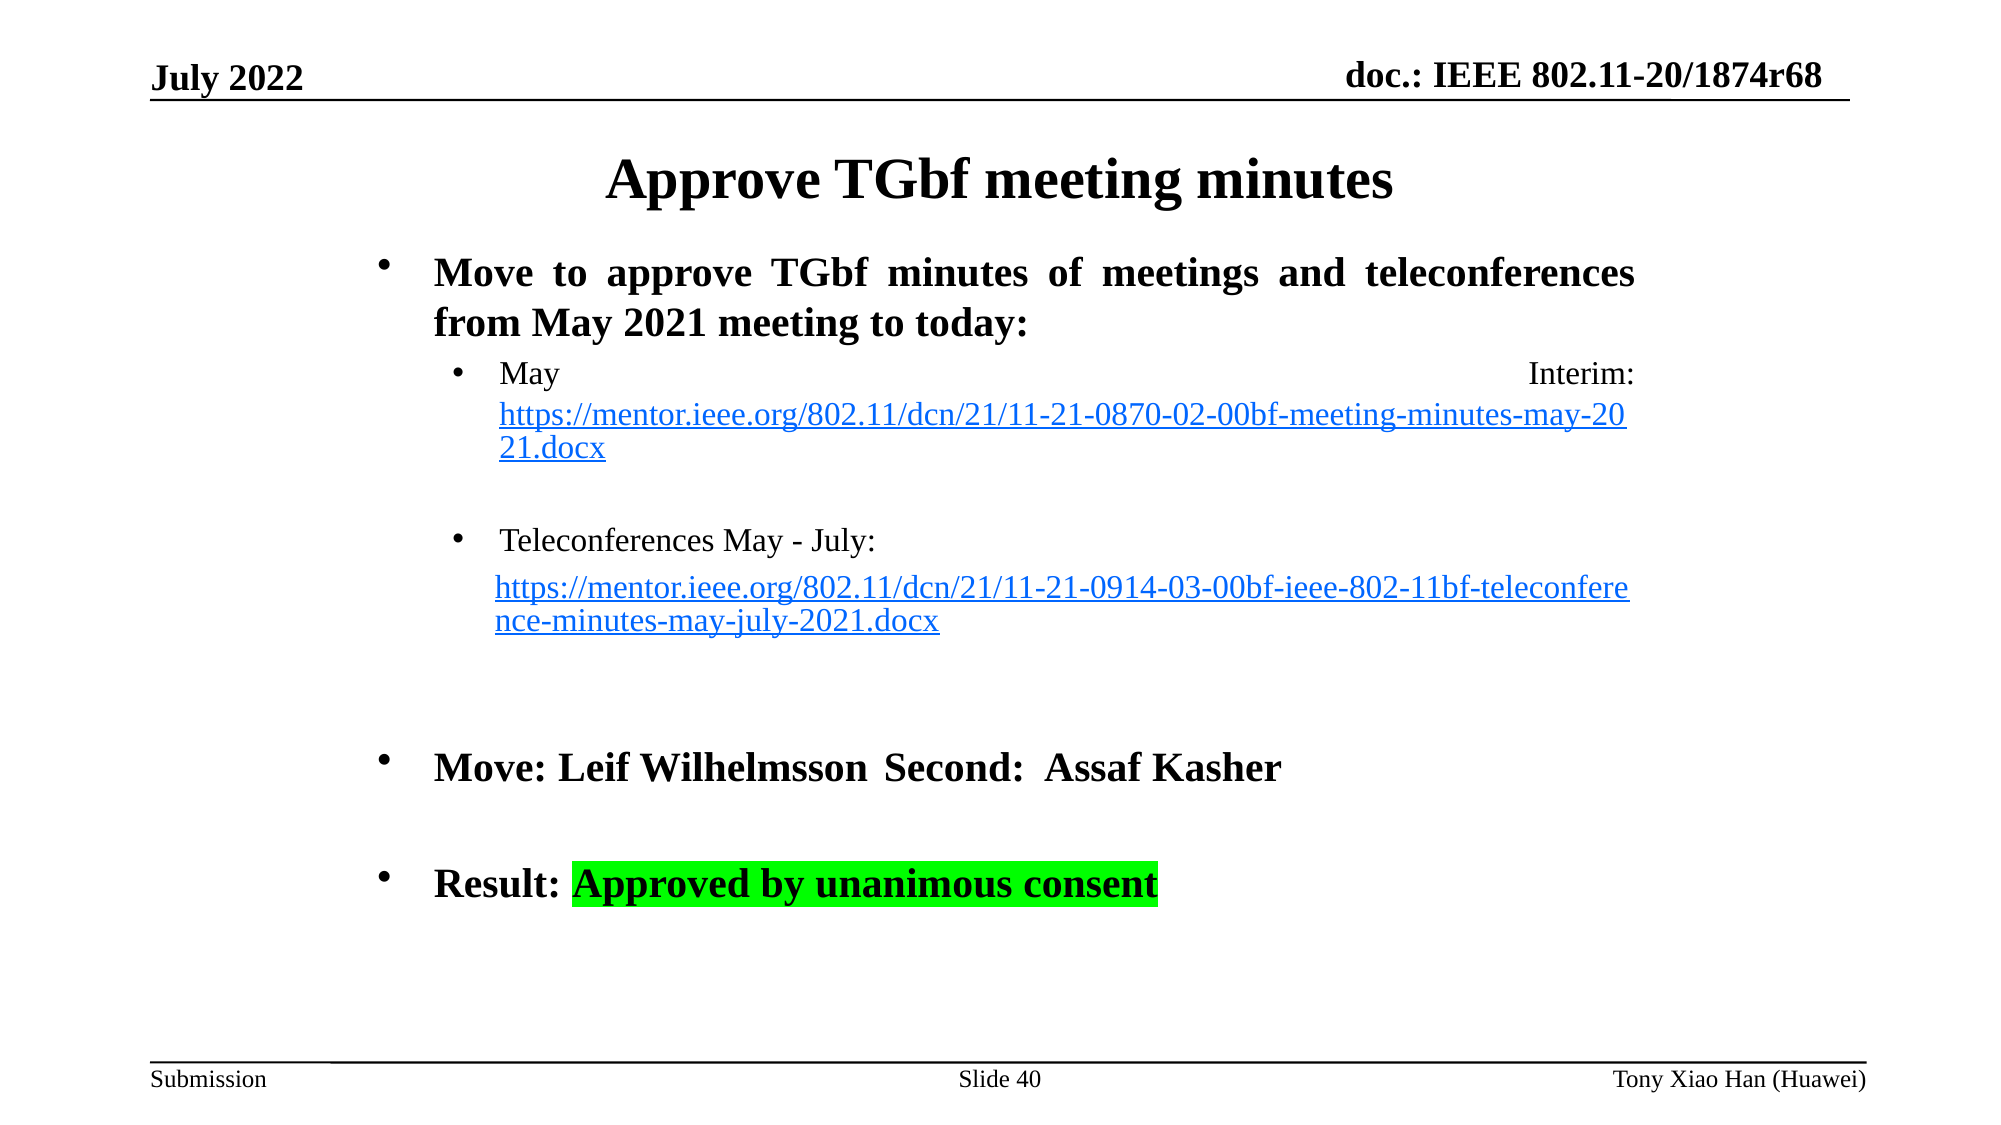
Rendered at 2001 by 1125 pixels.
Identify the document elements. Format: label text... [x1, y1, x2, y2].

text_box Approve TGbf meeting minutes [362, 87, 1638, 237]
text_box Move to approve TGbf minutes of meetings and teleconferences from May 2021 meeting to today: May Interim: https://mentor.ieee.org/802.11/dcn/21/11-21-0870-02-00bf-meeting-minutes-may-2021.docx Teleconferences May - July: https://mentor.ieee.org/802.11/dcn/21/11-21-0914-03-00bf-ieee-802-11bf-teleconference-minutes-may-july-2021.docx Move: Leif Wilhelmsson Second: Assaf Kasher Result: Approved by unanimous consent [362, 237, 1652, 975]
